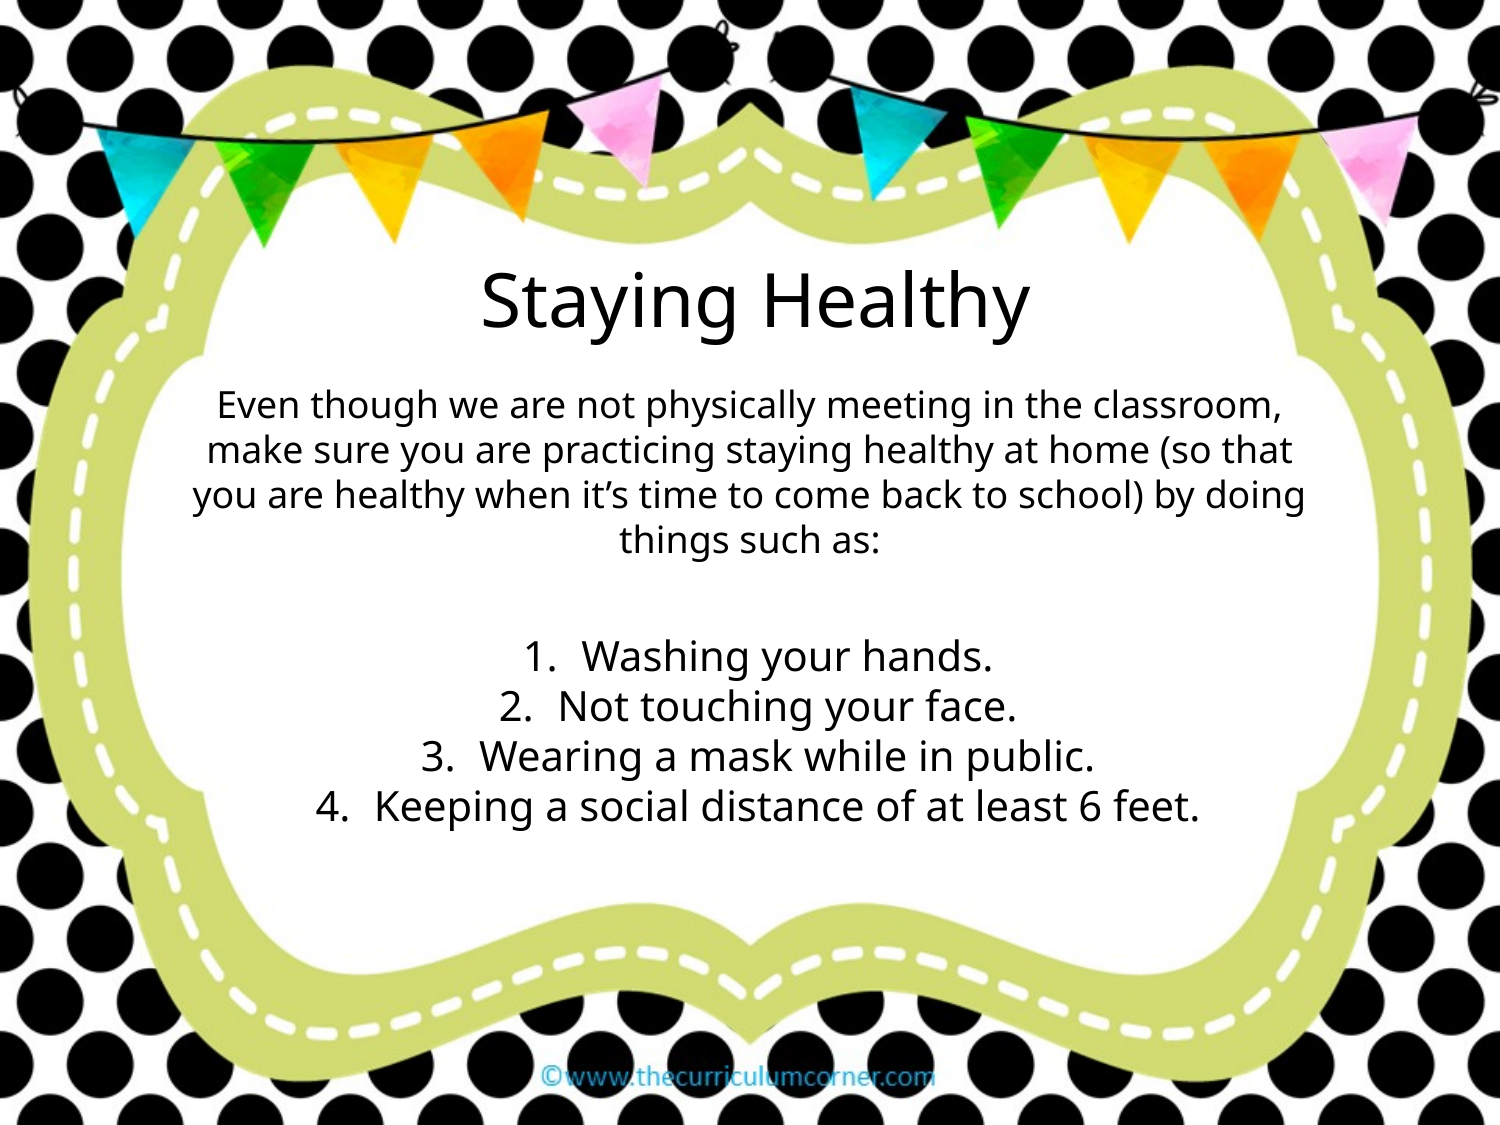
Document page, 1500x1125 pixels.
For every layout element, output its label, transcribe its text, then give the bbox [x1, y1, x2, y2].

text_box Washing your hands. Not touching your face. Wearing a mask while in public. Keeping a social distance of at least 6 feet. [204, 696, 1296, 838]
text_box Staying Healthy [465, 245, 1072, 351]
text_box Even though we are not physically meeting in the classroom, make sure you are practicing staying healthy at home (so that you are healthy when it’s time to come back to school) by doing things such as: [175, 373, 1325, 696]
picture [0, 0, 1500, 1125]
